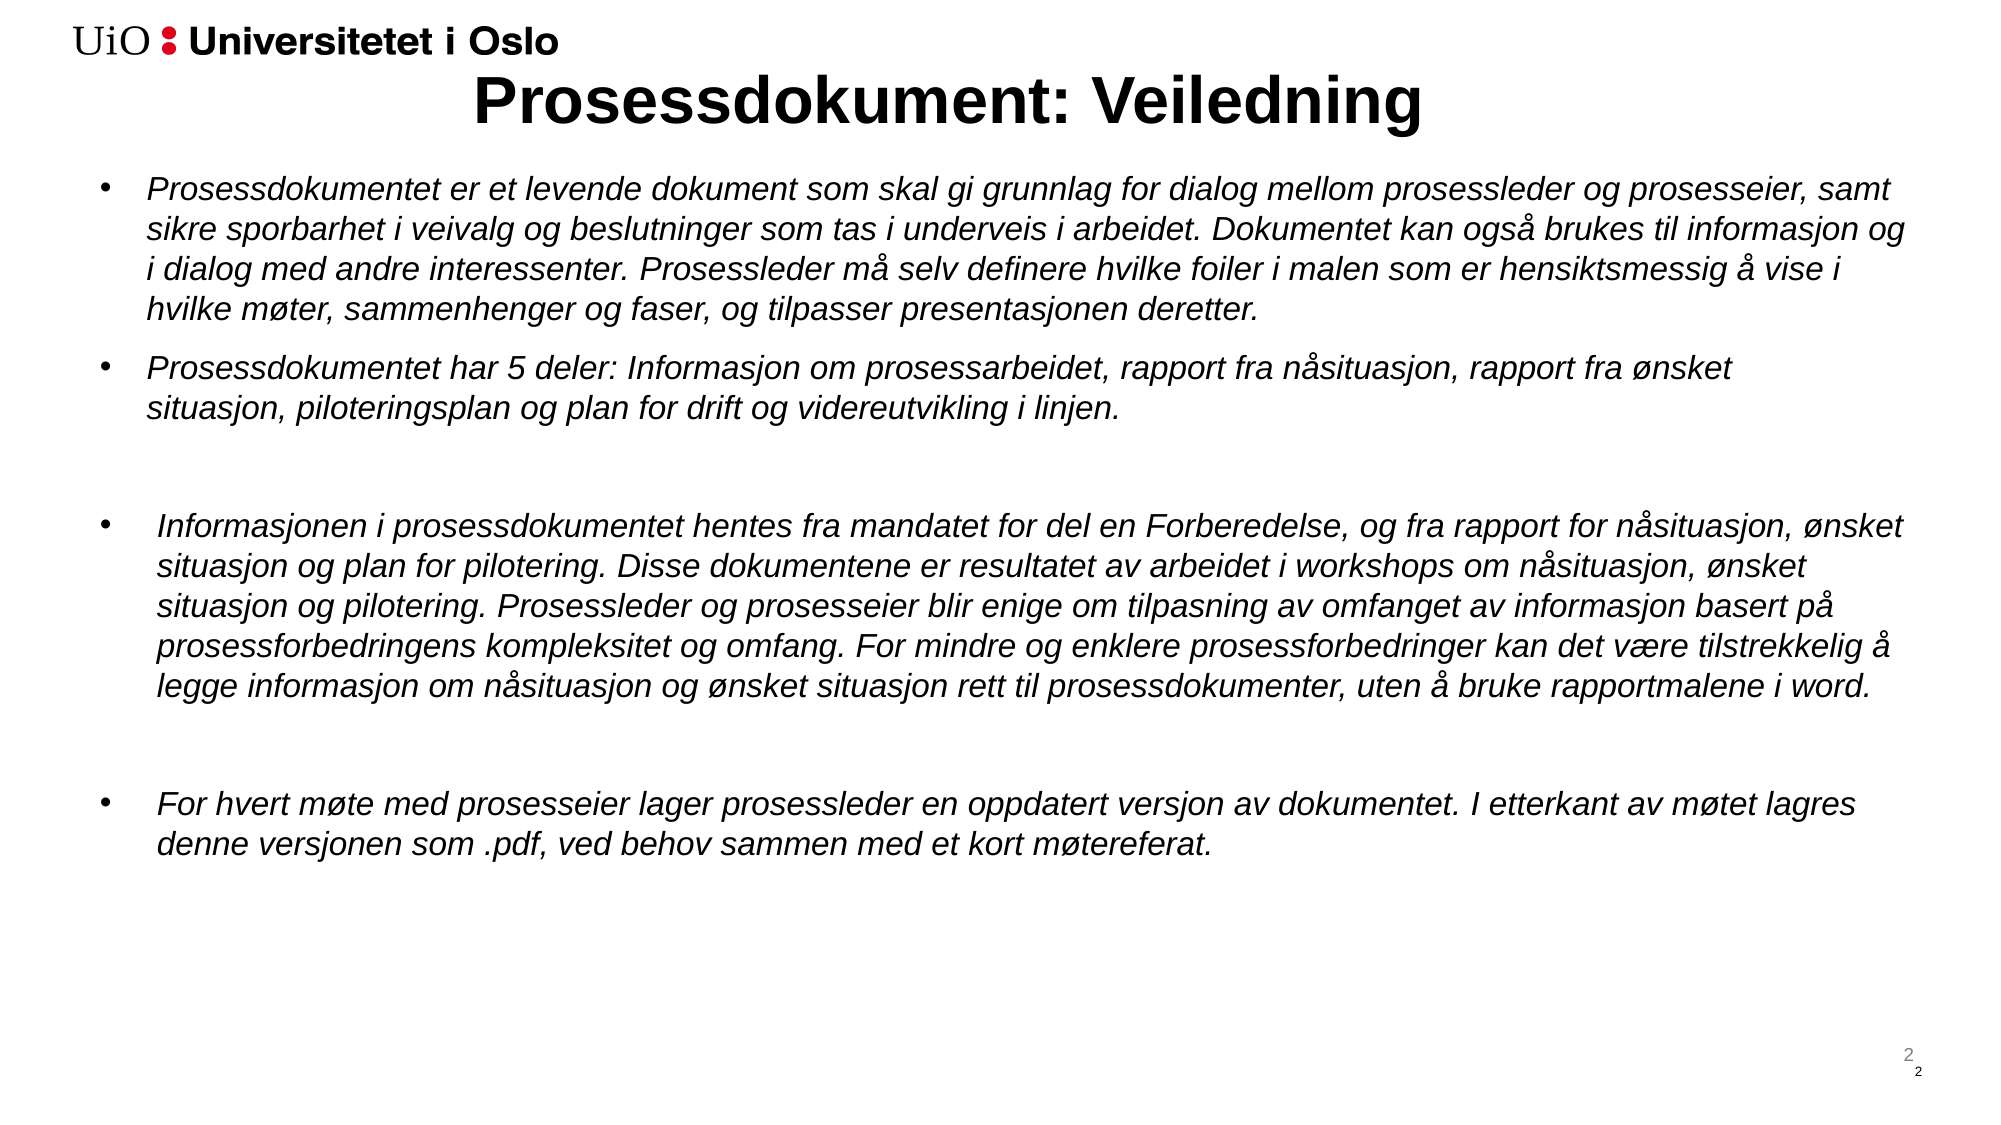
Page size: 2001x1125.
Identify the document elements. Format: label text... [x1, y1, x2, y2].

list Prosessdokumentet er et levende dokument som skal gi grunnlag for dialog mellom prosessleder og prosesseier, samt sikre sporbarhet i veivalg og beslutninger som tas i underveis i arbeidet. Dokumentet kan også brukes til informasjon og i dialog med andre interessenter. Prosessleder må selv definere hvilke foiler i malen som er hensiktsmessig å vise i hvilke møter, sammenhenger og faser, og tilpasser presentasjonen deretter. Prosessdokumentet har 5 deler: Informasjon om prosessarbeidet, rapport fra nåsituasjon, rapport fra ønsket situasjon, piloteringsplan og plan for drift og videreutvikling i linjen. Informasjonen i prosessdokumentet hentes fra mandatet for del en Forberedelse, og fra rapport for nåsituasjon, ønsket situasjon og plan for pilotering. Disse dokumentene er resultatet av arbeidet i workshops om nåsituasjon, ønsket situasjon og pilotering. Prosessleder og prosesseier blir enige om tilpasning av omfanget av informasjon basert på prosessforbedringens kompleksitet og omfang. For mindre og enklere prosessforbedringer kan det være tilstrekkelig å legge informasjon om nåsituasjon og ønsket situasjon rett til prosessdokumenter, uten å bruke rapportmalene i word. For hvert møte med prosesseier lager prosessleder en oppdatert versjon av dokumentet. I etterkant av møtet lagres denne versjonen som .pdf, ved behov sammen med et kort møtereferat. [84, 159, 1928, 1070]
picture [73, 26, 116, 55]
title Prosessdokument: Veiledning [116, 23, 1783, 159]
slide_number 2 [1881, 1034, 1930, 1111]
